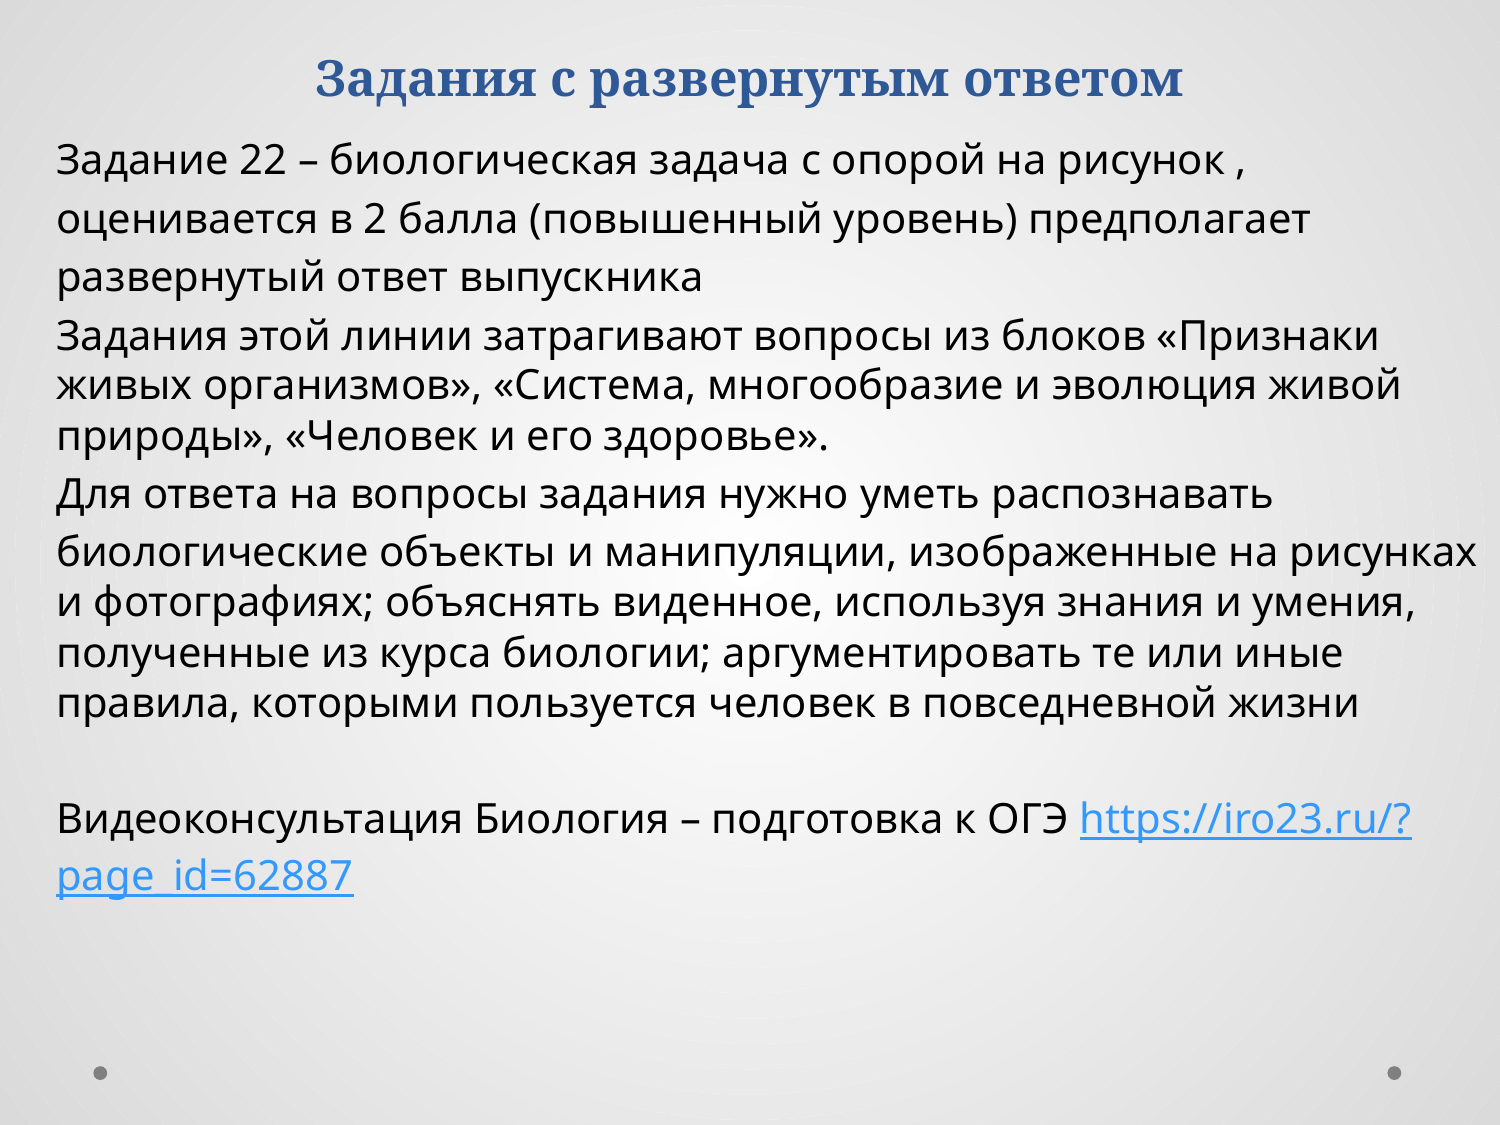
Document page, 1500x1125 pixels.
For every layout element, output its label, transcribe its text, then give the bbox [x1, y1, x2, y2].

list Задание 22 – биологическая задача с опорой на рисунок , оценивается в 2 балла (повышенный уровень) предполагает развернутый ответ выпускника Задания этой линии затрагивают вопросы из блоков «Признаки живых организмов», «Система, многообразие и эволюция живой природы», «Человек и его здоровье». Для ответа на вопросы задания нужно уметь распознавать биологические объекты и манипуляции, изображенные на рисунках и фотографиях; объяснять виденное, используя знания и умения, полученные из курса биологии; аргументировать те или иные правила, которыми пользуется человек в повседневной жизни Видеоконсультация Биология – подготовка к ОГЭ https://iro23.ru/?page_id=62887 [41, 125, 1500, 1071]
title Задания с развернутым ответом [0, 0, 1500, 114]
